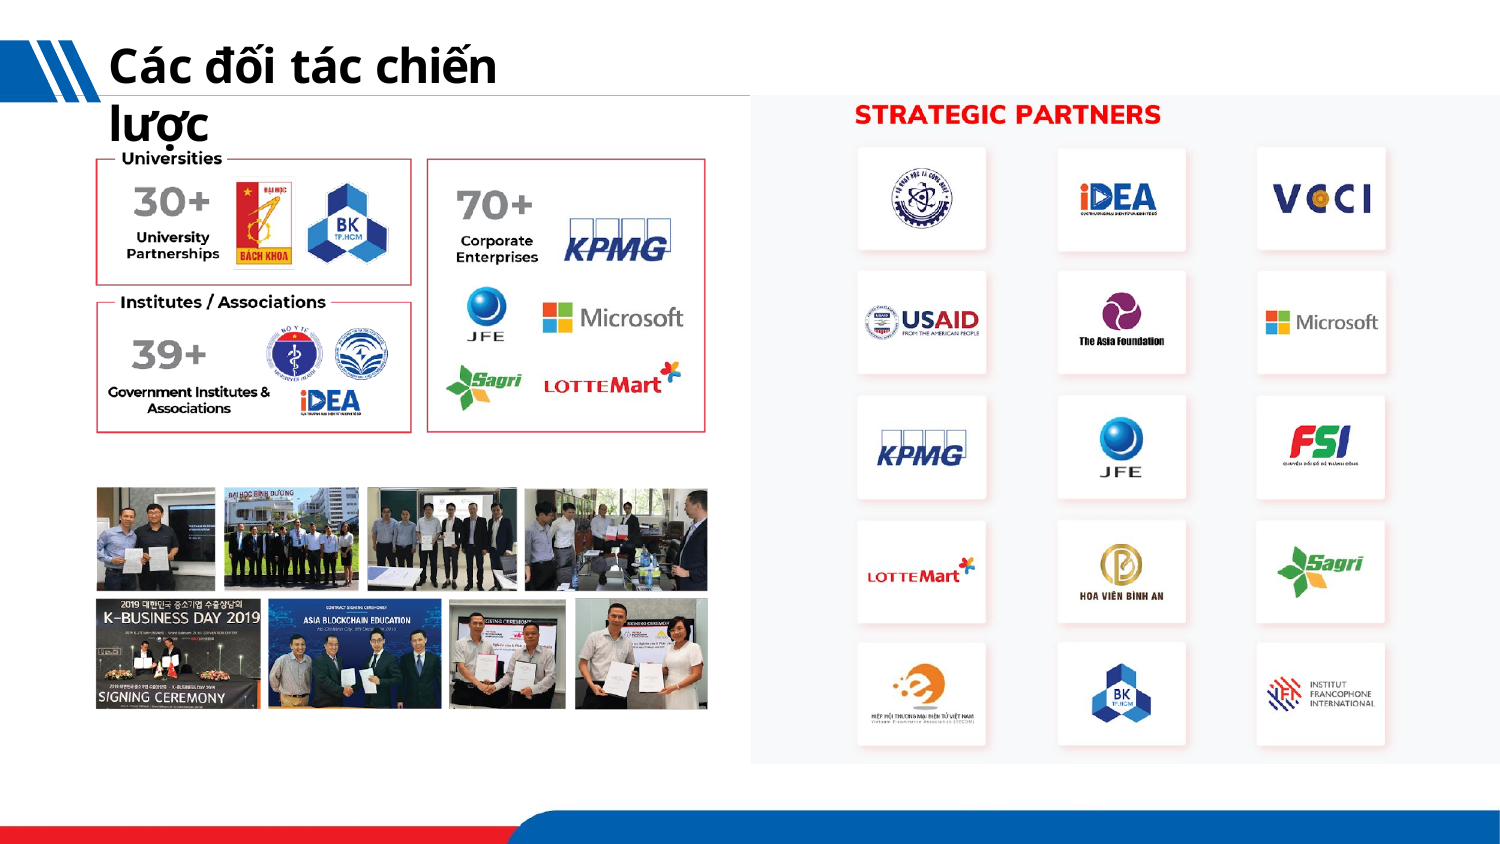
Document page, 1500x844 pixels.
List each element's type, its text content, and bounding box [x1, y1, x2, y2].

text_box [36, 40, 76, 94]
text_box [57, 40, 98, 94]
picture [0, 802, 1500, 844]
text_box [0, 40, 55, 94]
title Các đối tác chiến lược [106, 34, 608, 94]
picture [0, 95, 1500, 765]
